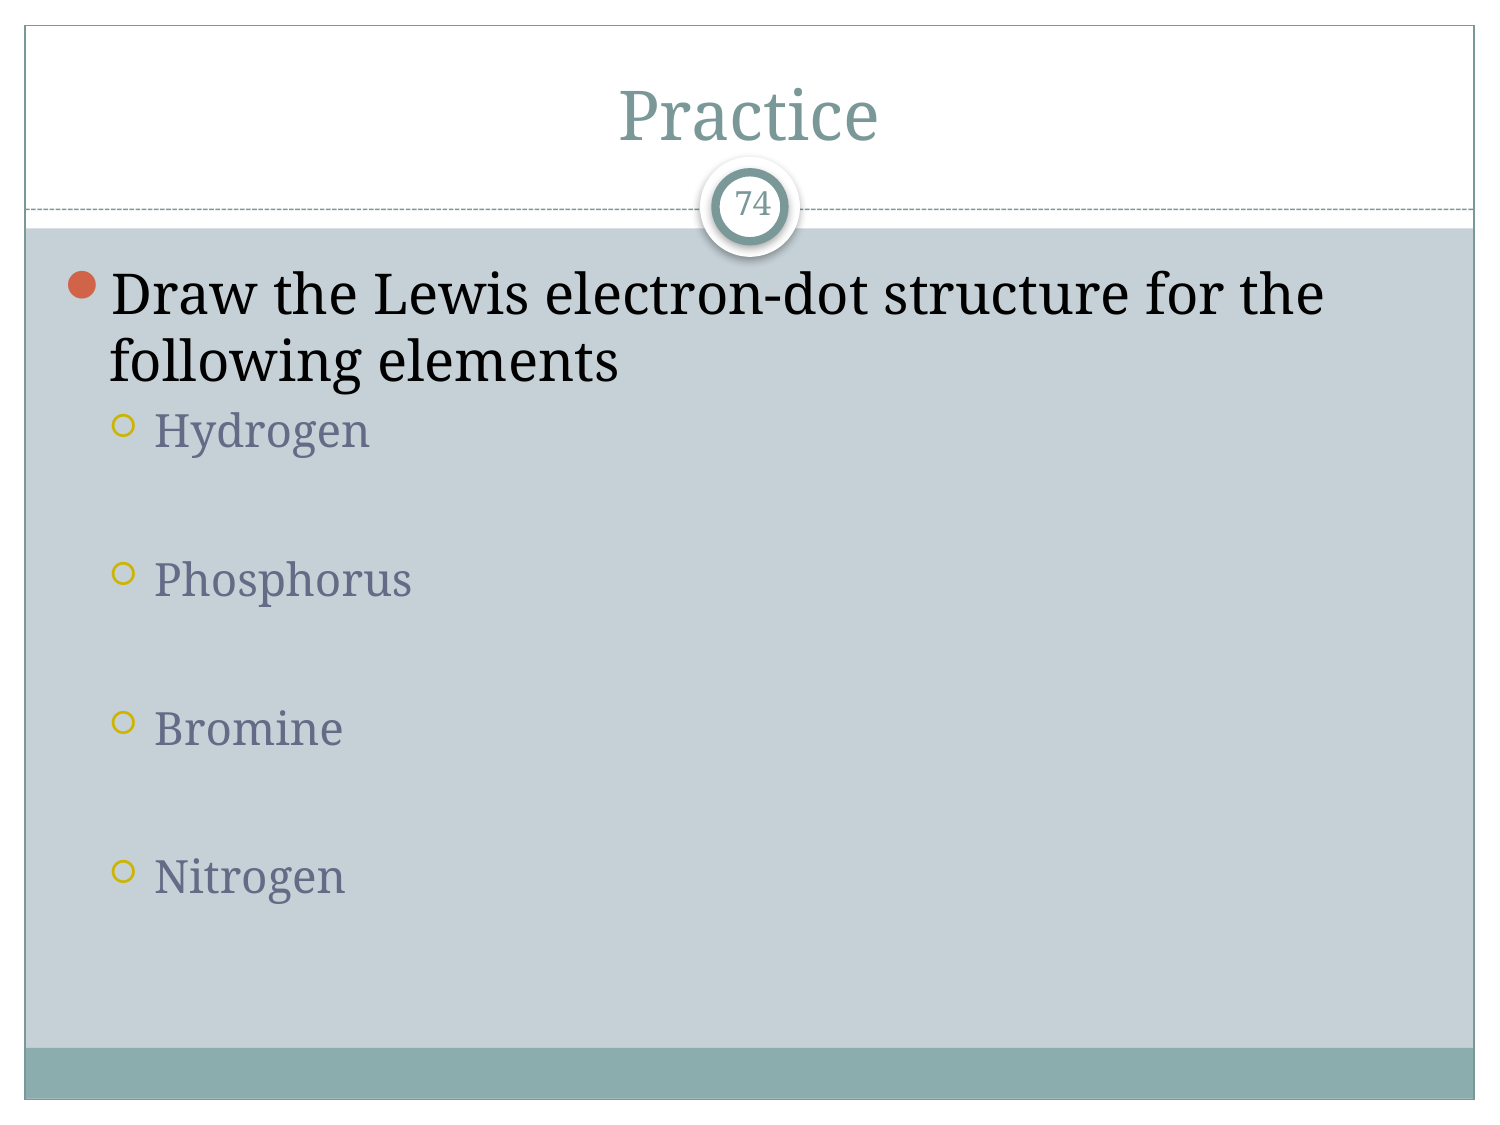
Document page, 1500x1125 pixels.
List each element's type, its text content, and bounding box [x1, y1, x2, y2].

title Practice [49, 37, 1450, 162]
list Draw the Lewis electron-dot structure for the following elements Hydrogen Phosphorus Bromine Nitrogen [49, 250, 1445, 1001]
slide_number 74 [715, 168, 791, 241]
